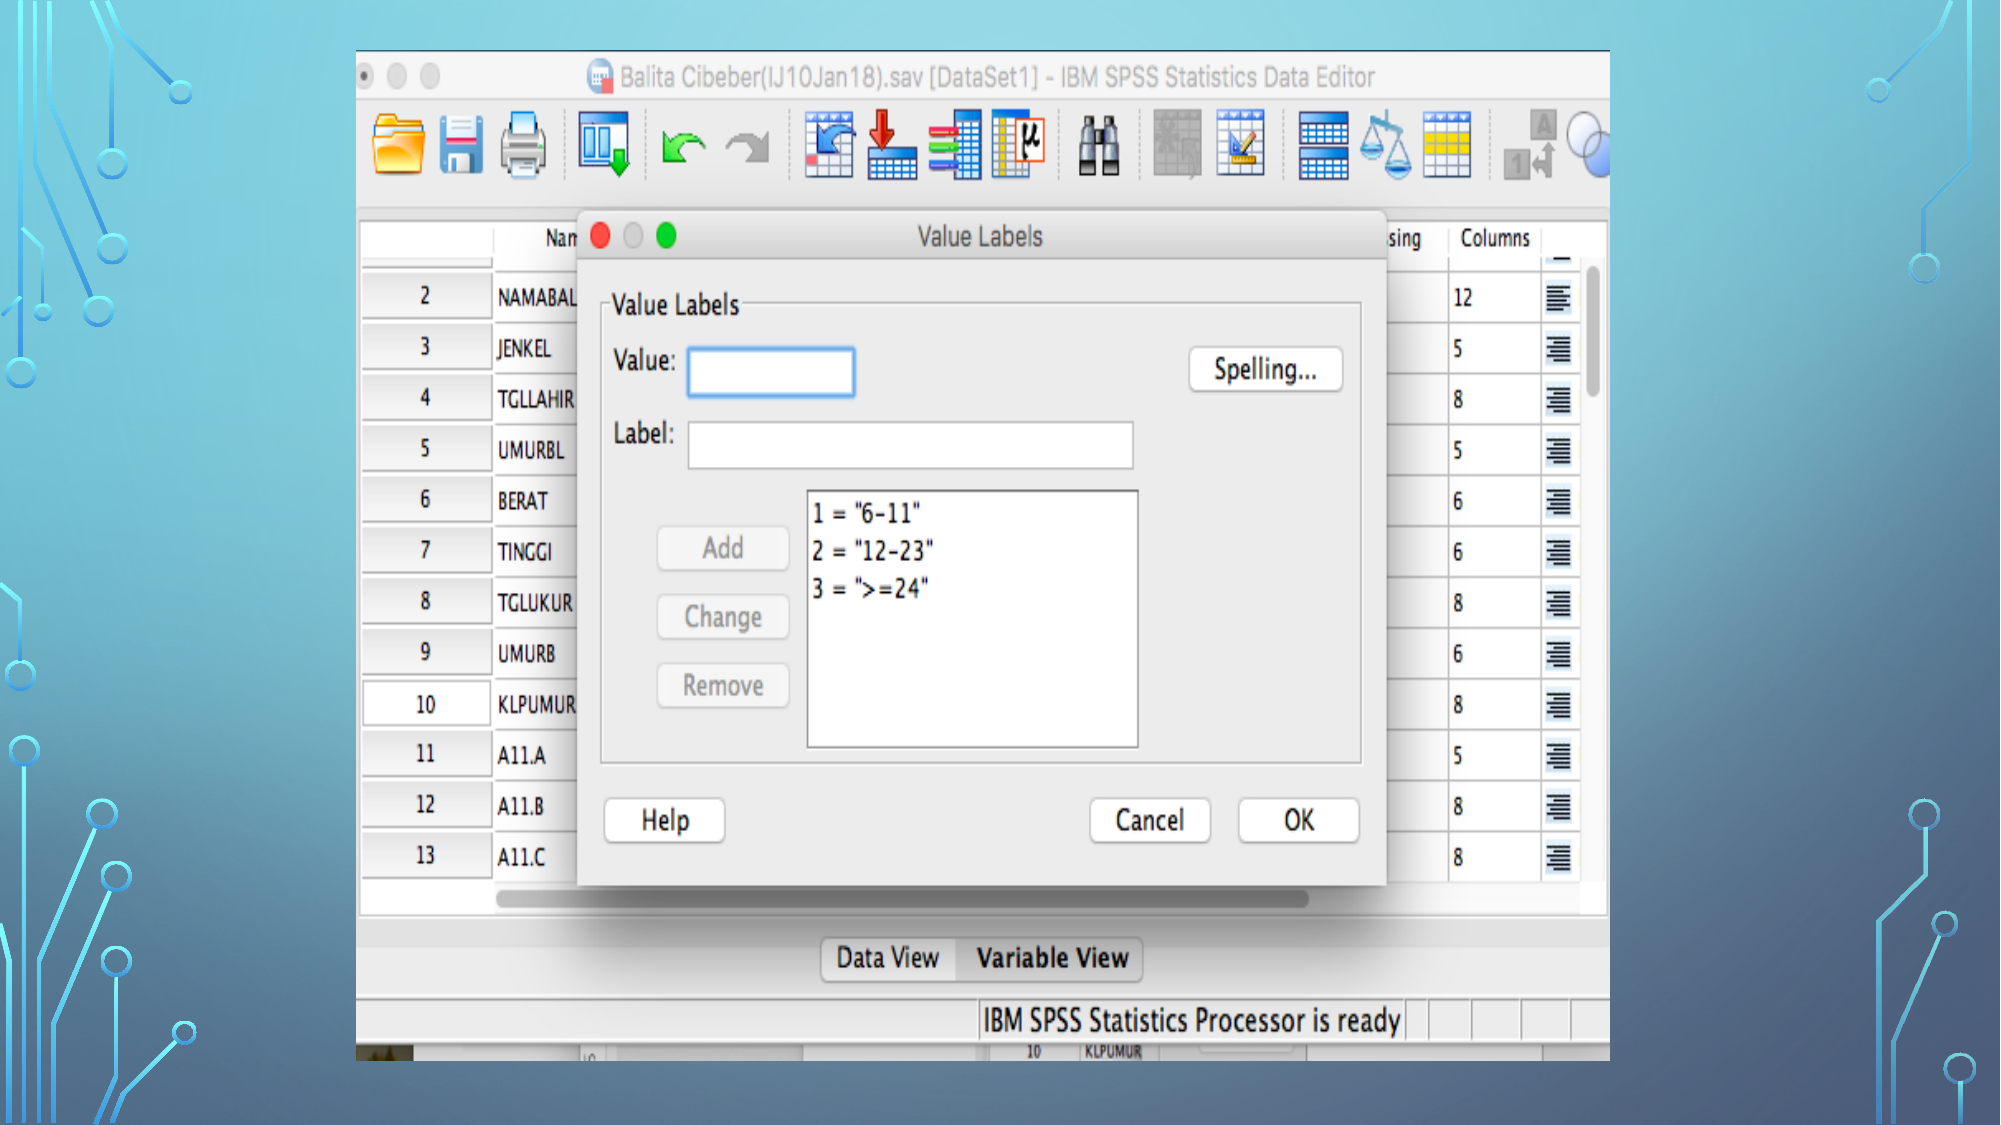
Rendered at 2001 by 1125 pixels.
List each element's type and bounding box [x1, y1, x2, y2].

picture [355, 50, 1610, 1061]
